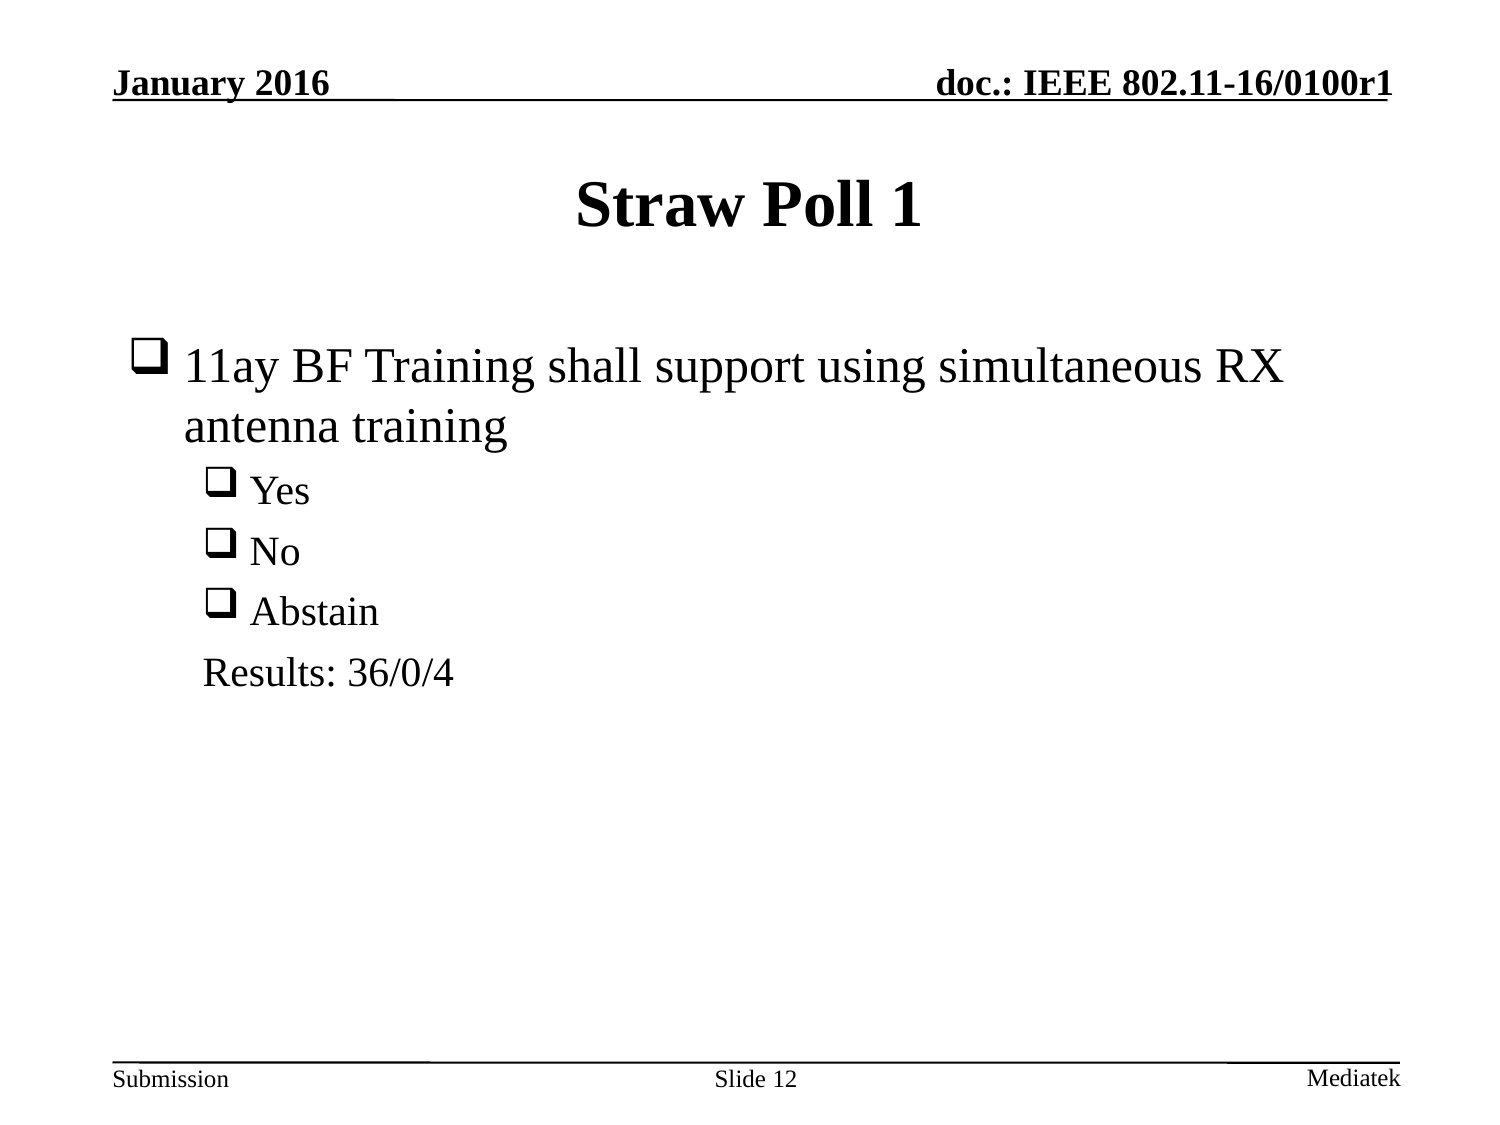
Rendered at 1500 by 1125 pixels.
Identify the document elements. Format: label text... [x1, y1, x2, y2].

slide_number 12 [712, 1061, 800, 1123]
list 11ay BF Training shall support using simultaneous RX antenna training Yes No Abstain Results: 36/0/4 [112, 324, 1388, 1000]
title Straw Poll 1 [112, 112, 1388, 288]
